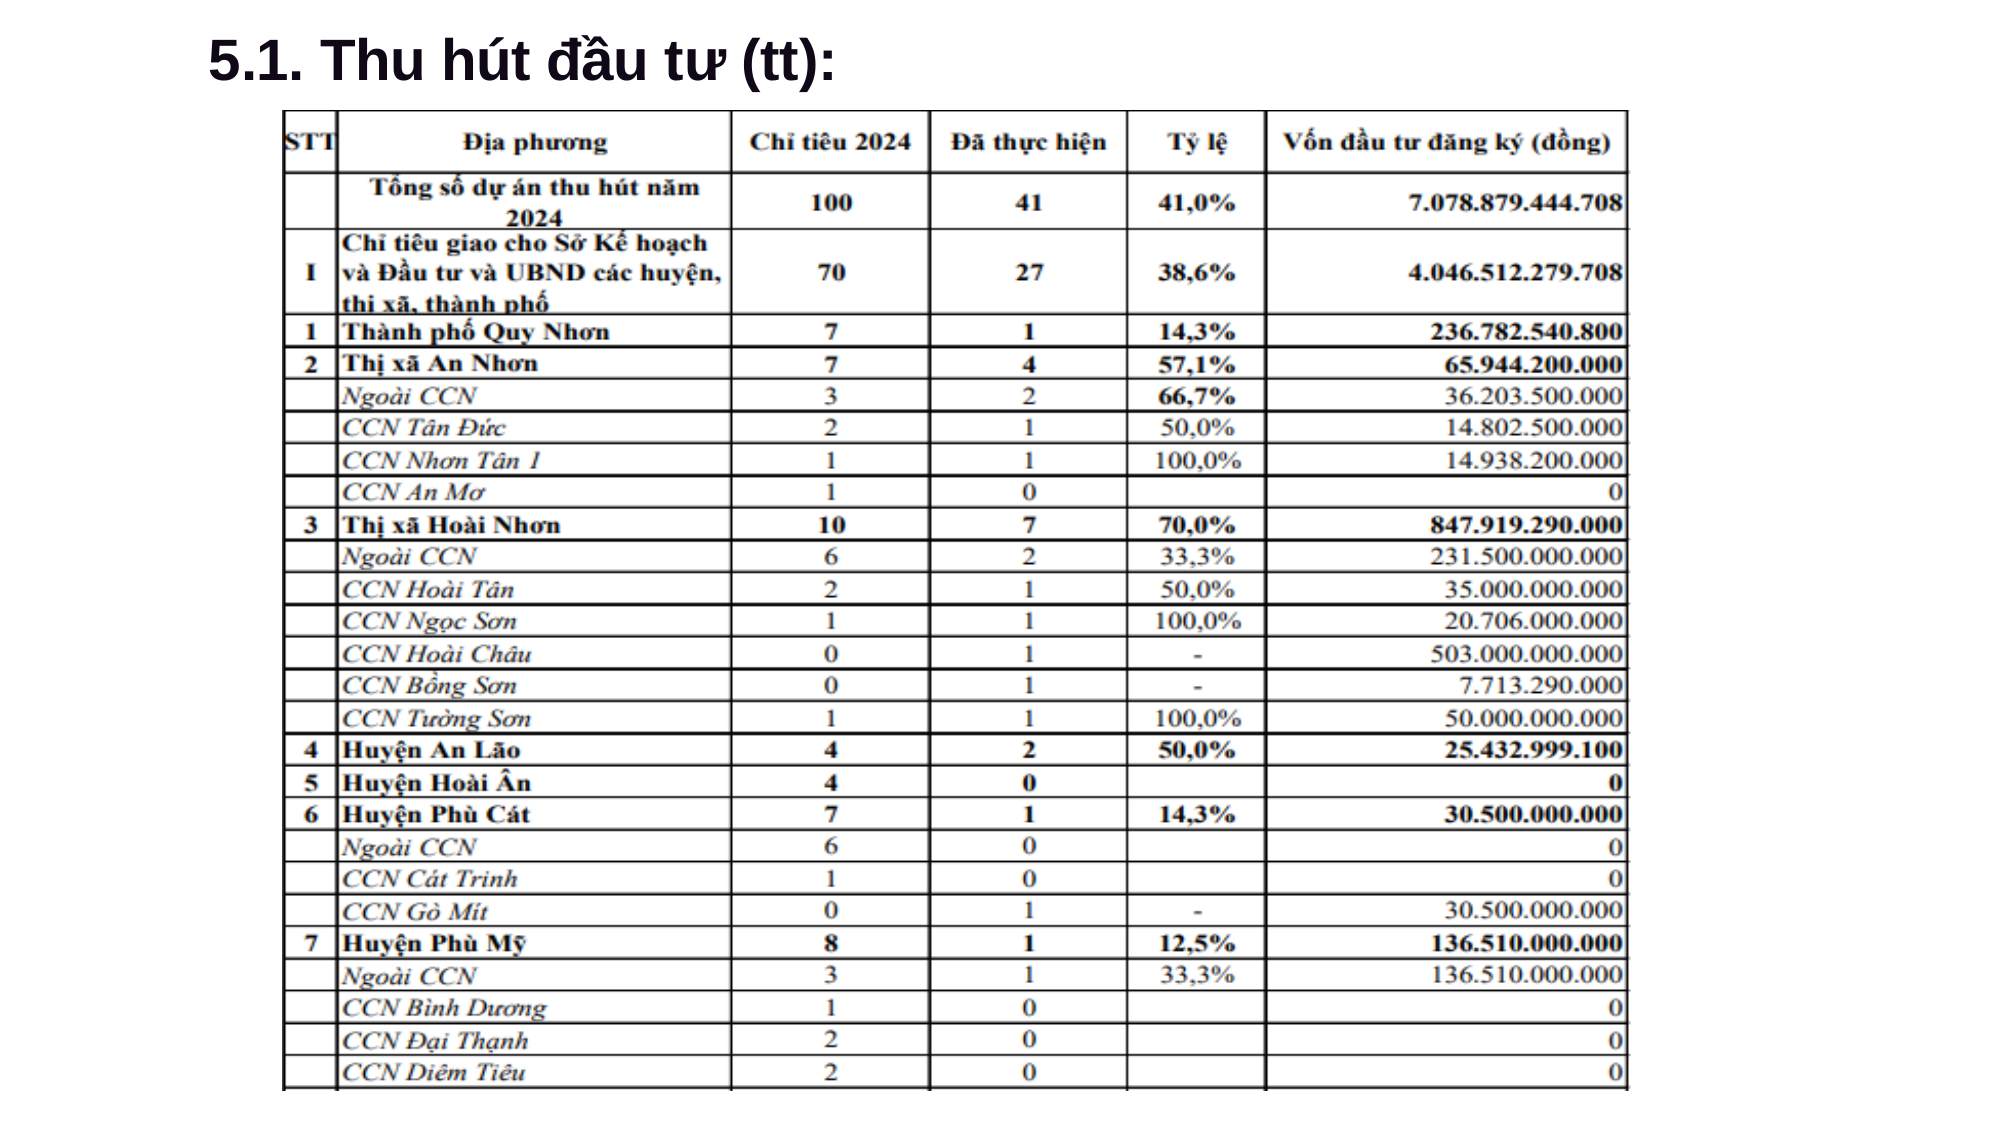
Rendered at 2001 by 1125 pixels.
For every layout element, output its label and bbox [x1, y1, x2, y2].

picture [282, 110, 1633, 1091]
text_box [192, 15, 853, 177]
